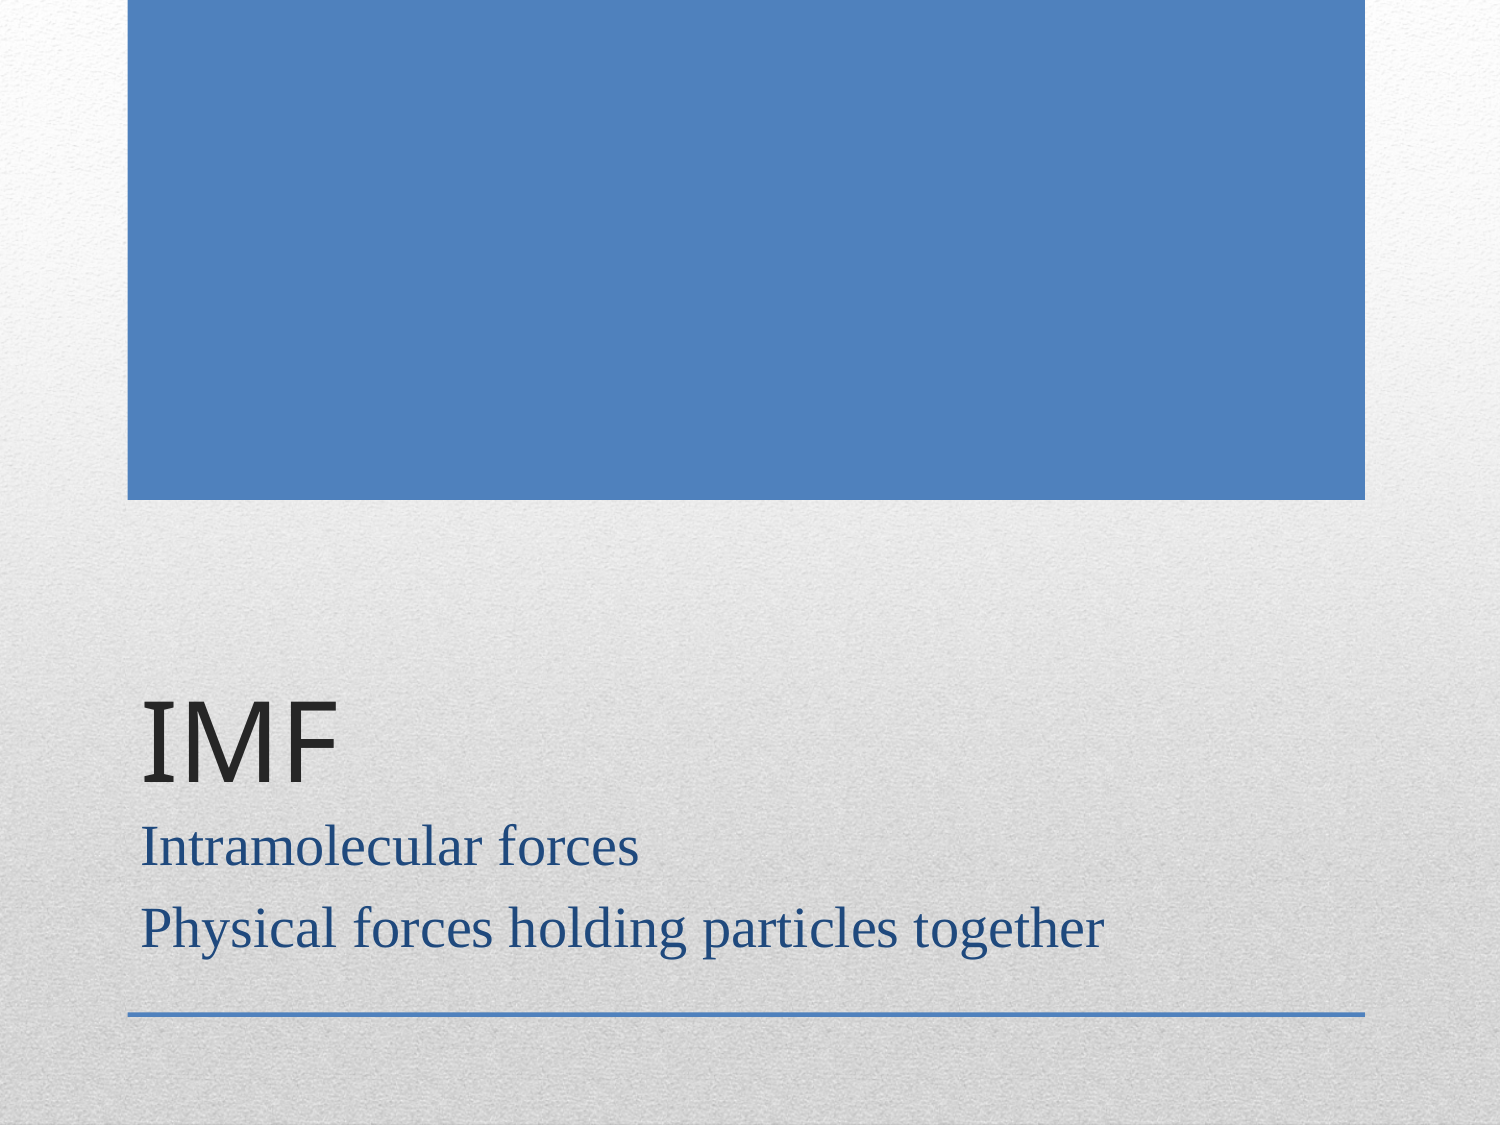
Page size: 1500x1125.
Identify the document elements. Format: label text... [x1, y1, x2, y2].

list Intramolecular forces Physical forces holding particles together [125, 800, 1350, 1038]
title IMF [125, 537, 1363, 813]
